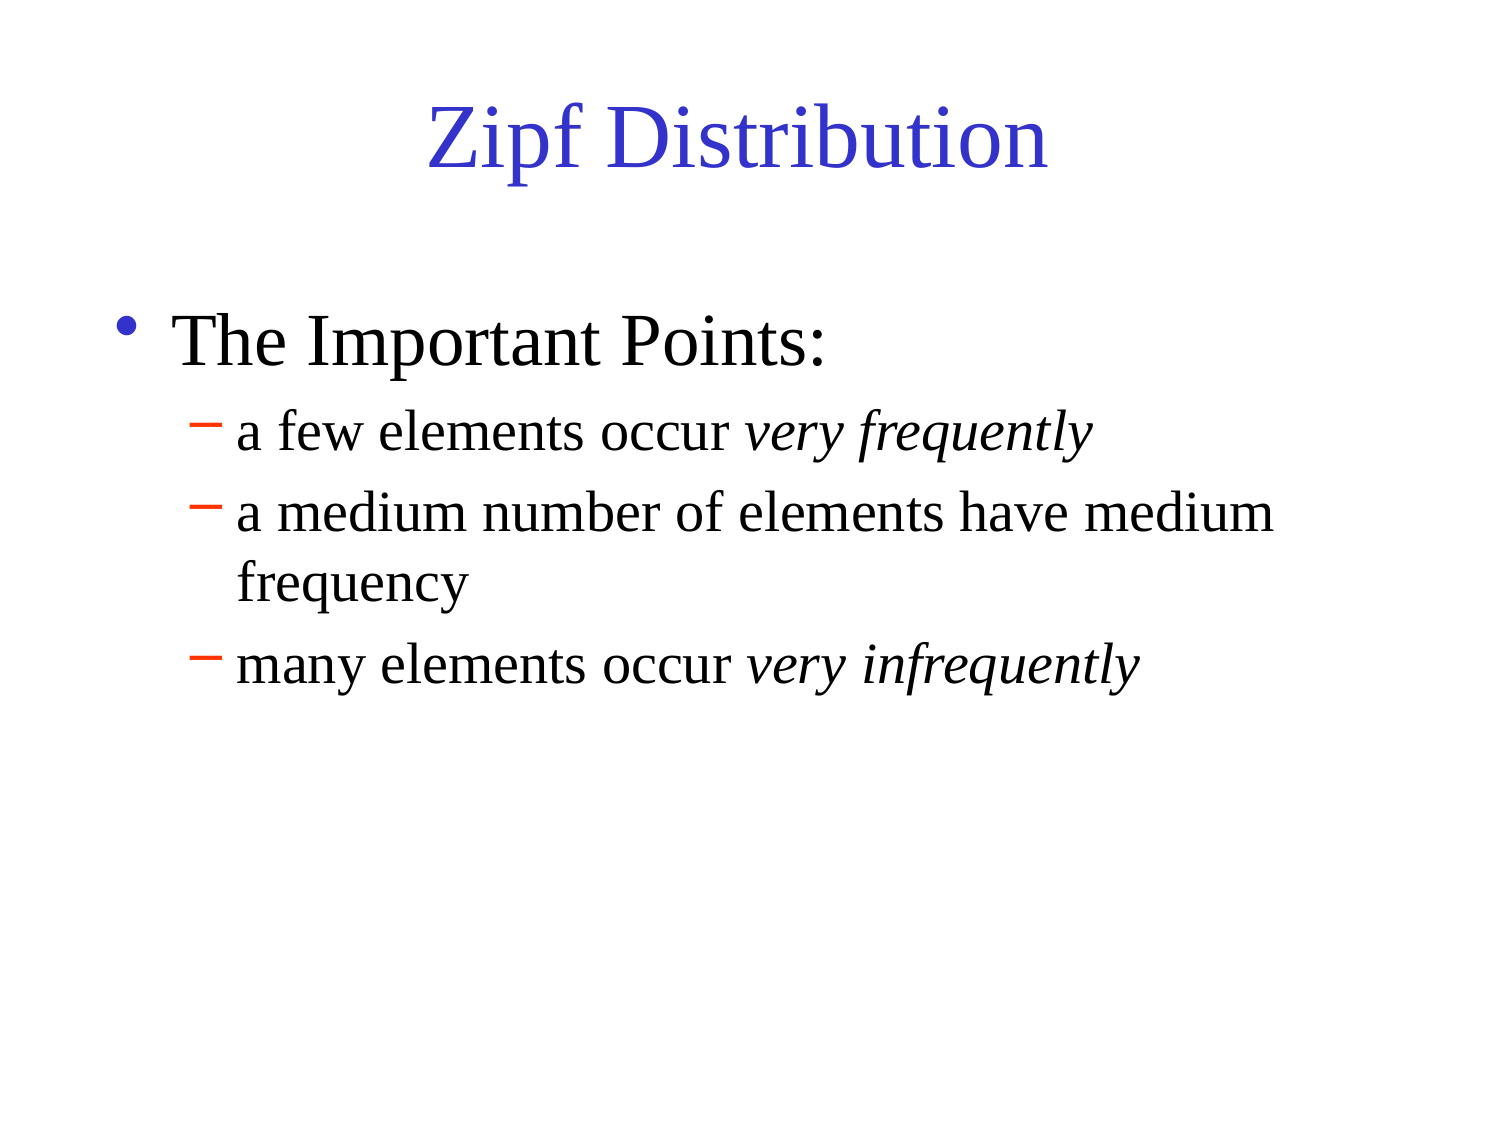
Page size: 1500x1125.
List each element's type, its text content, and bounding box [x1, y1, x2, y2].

title Zipf Distribution [99, 37, 1375, 187]
list The Important Points: a few elements occur very frequently a medium number of elements have medium frequency many elements occur very infrequently [99, 187, 1375, 863]
